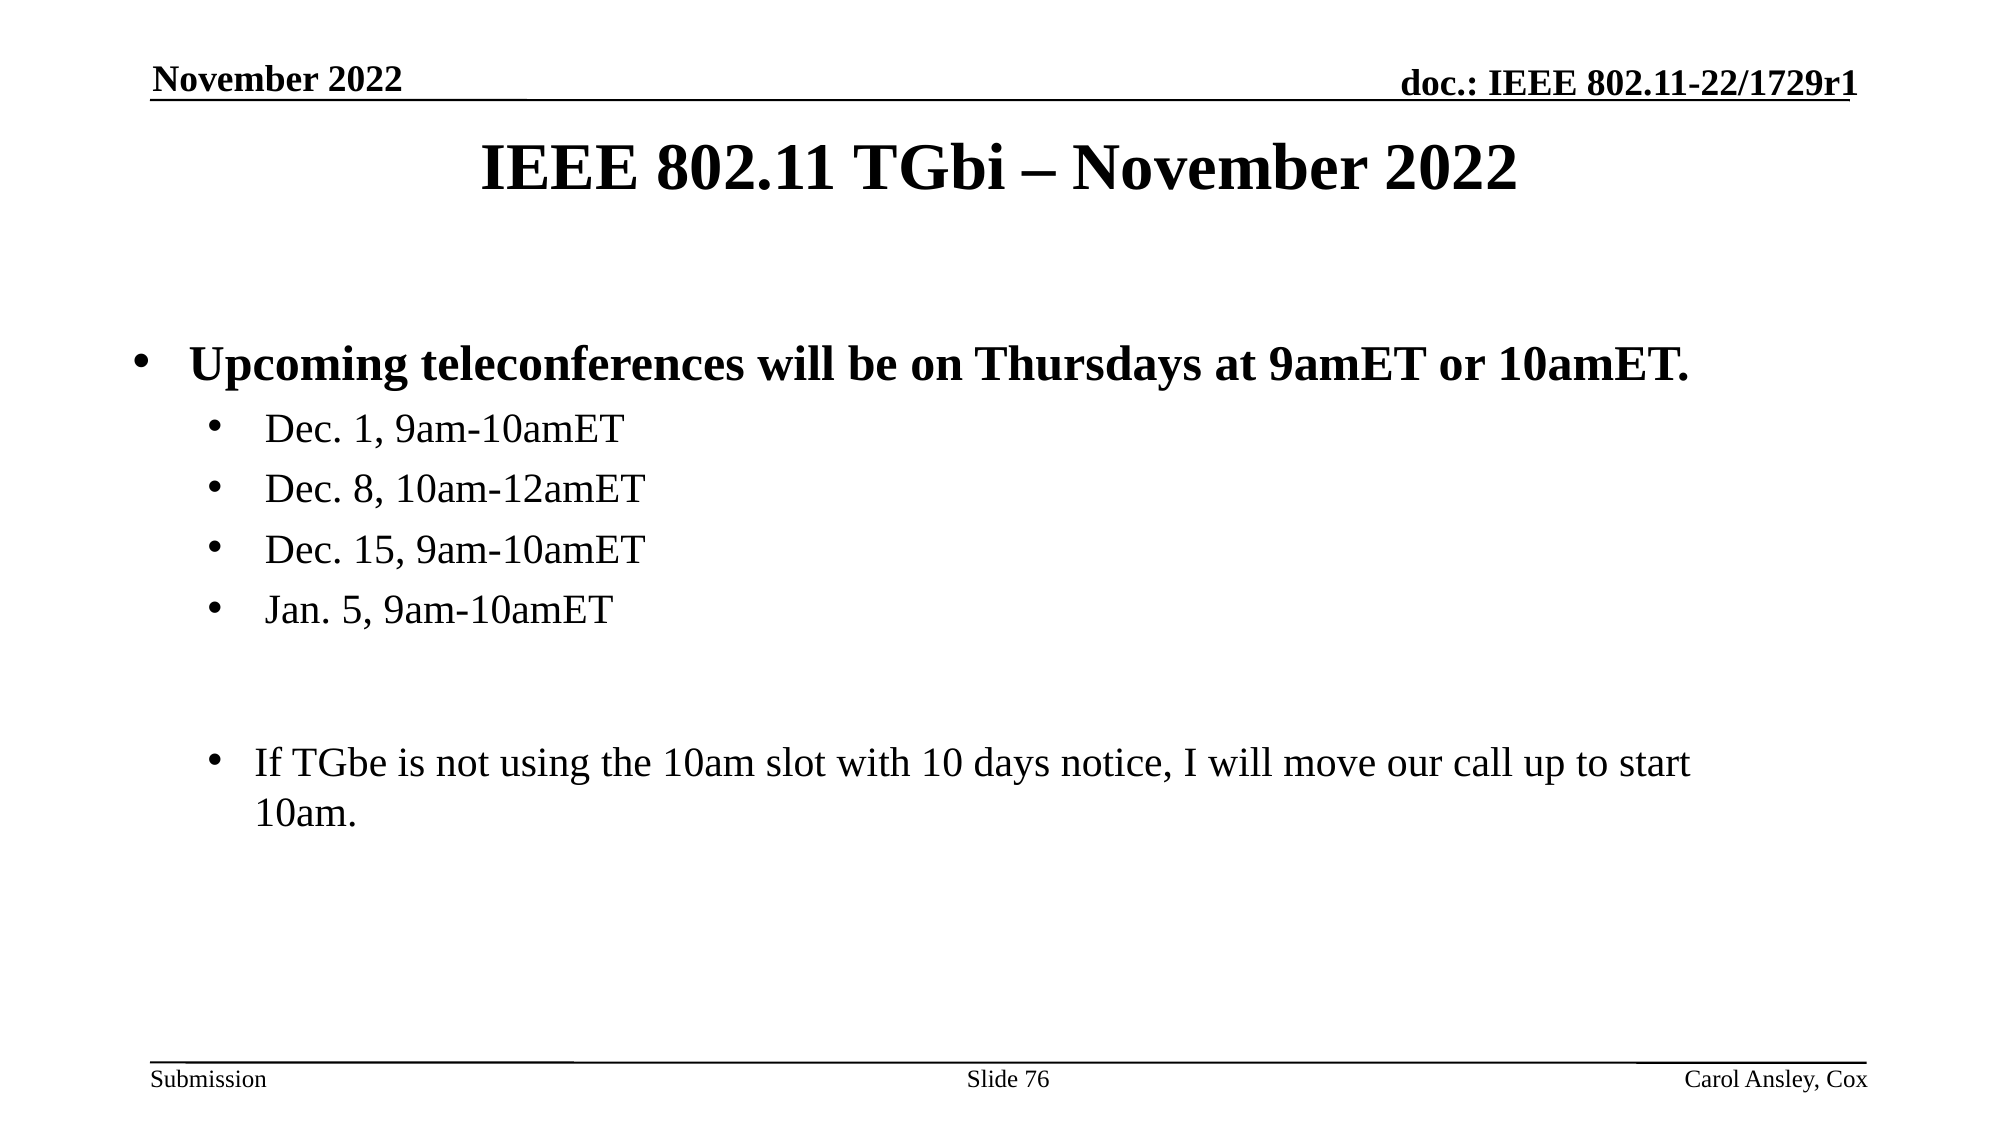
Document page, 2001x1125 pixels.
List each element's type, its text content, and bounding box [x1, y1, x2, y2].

title IEEE 802.11 TGbi – November 2022 [362, 74, 1638, 249]
list Upcoming teleconferences will be on Thursdays at 9amET or 10amET. Dec. 1, 9am-10amET Dec. 8, 10am-12amET Dec. 15, 9am-10amET Jan. 5, 9am-10amET If TGbe is not using the 10am slot with 10 days notice, I will move our call up to start 10am. [124, 249, 1801, 1001]
slide_number Slide 76 [950, 1061, 1067, 1123]
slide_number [152, 54, 563, 100]
footer Carol Ansley, Cox [1171, 1061, 1869, 1093]
